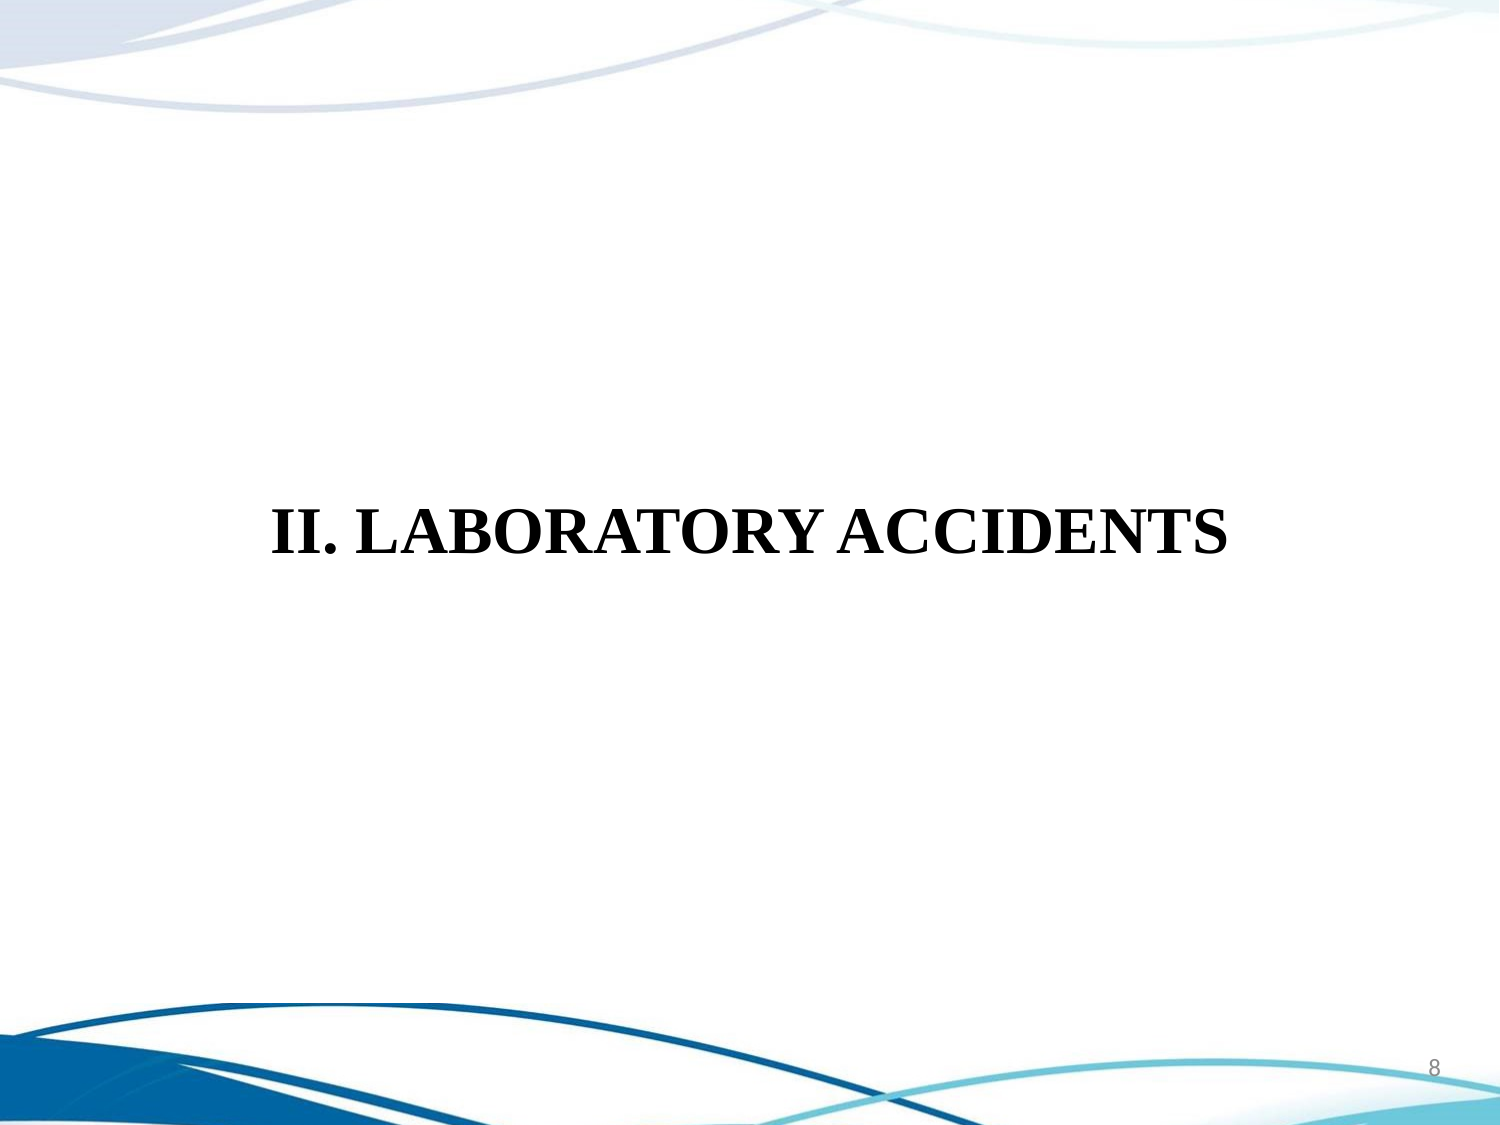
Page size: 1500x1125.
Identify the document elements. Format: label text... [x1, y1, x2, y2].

slide_number 8 [1106, 1036, 1457, 1097]
picture [0, 0, 1499, 122]
picture [0, 1003, 1500, 1125]
title II. Laboratory accidents [112, 479, 1388, 704]
